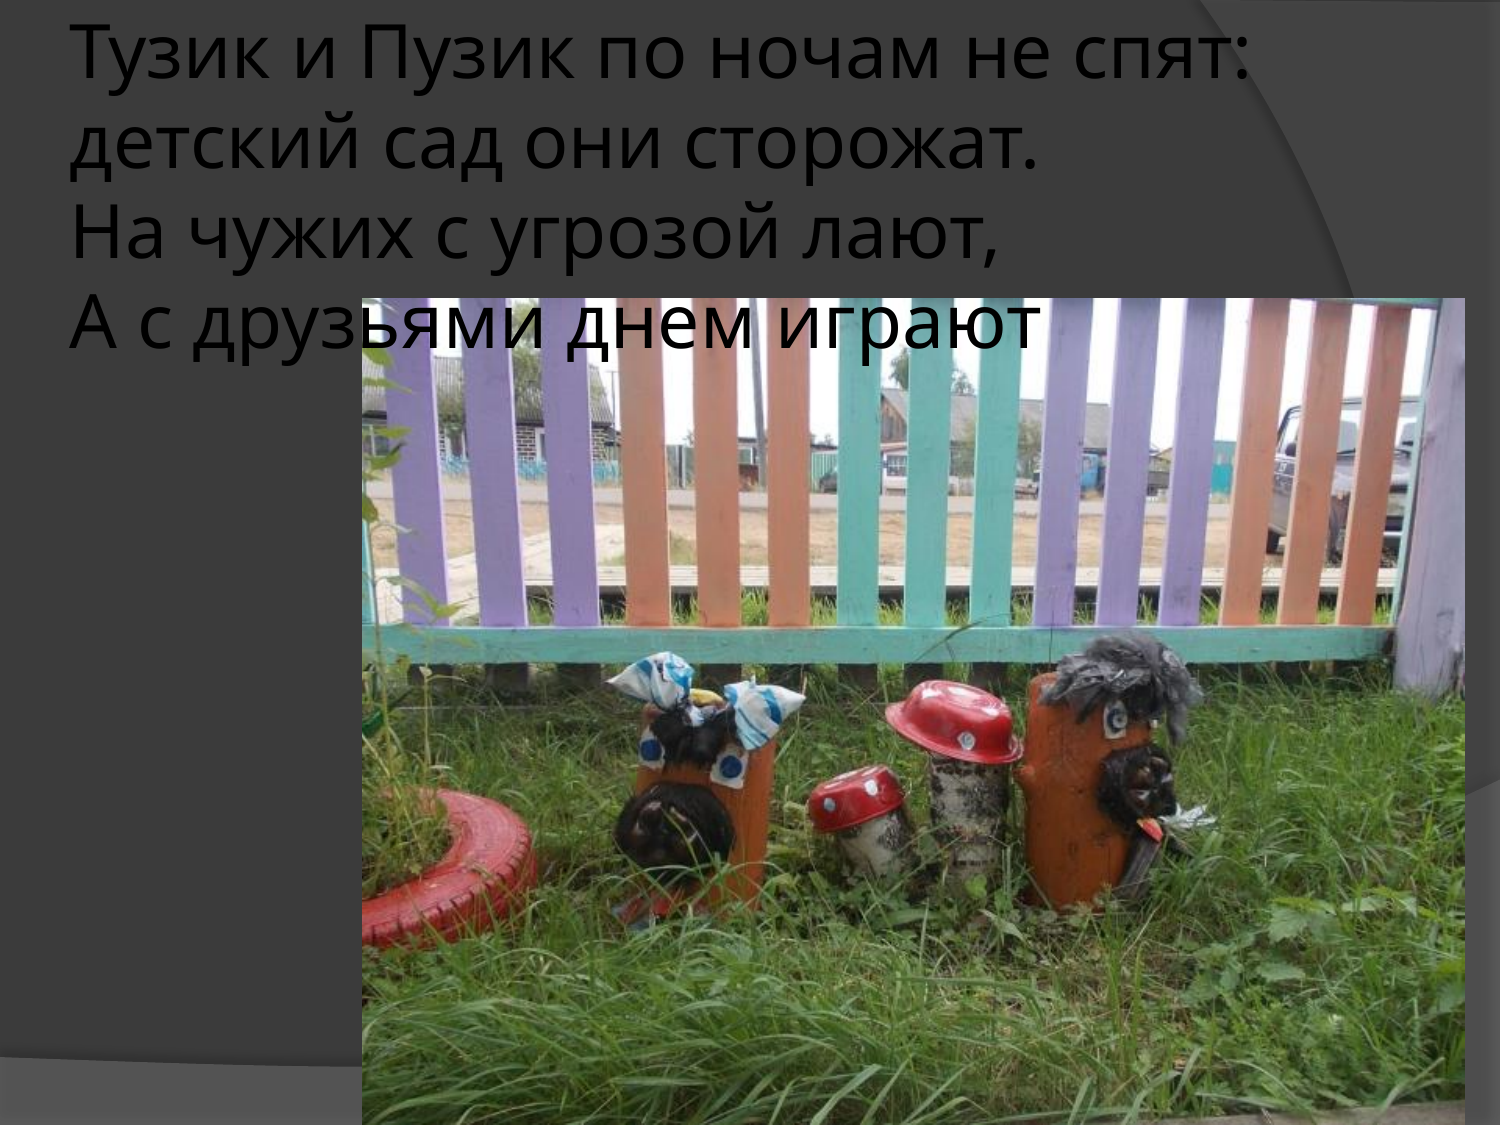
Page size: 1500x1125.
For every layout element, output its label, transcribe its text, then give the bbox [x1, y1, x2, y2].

title Тузик и Пузик по ночам не спят: детский сад они сторожат. На чужих с угрозой лают, А с друзьями днем играют [62, 62, 1288, 305]
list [362, 297, 1466, 1125]
